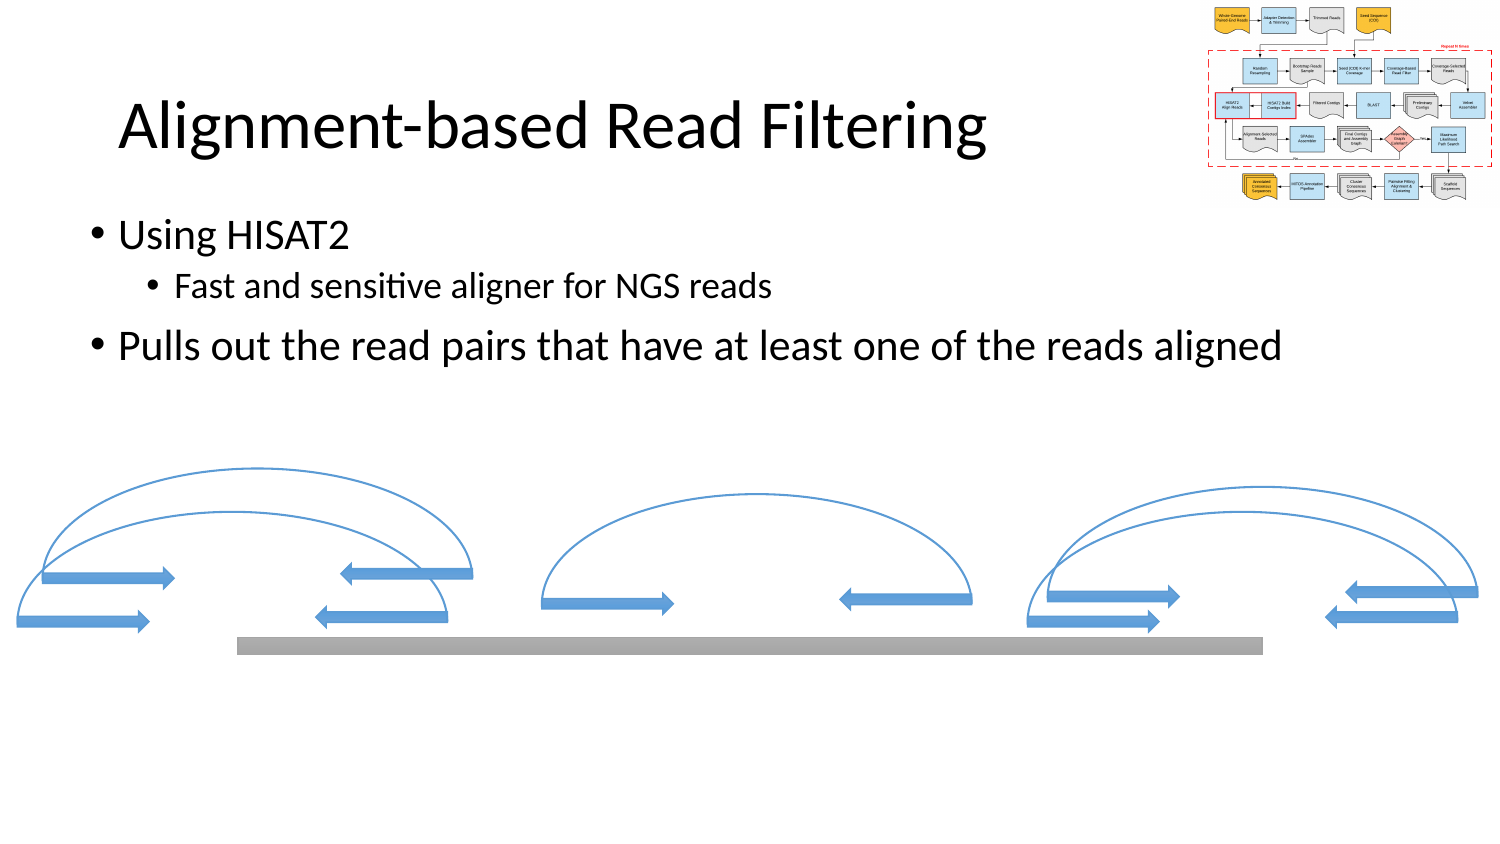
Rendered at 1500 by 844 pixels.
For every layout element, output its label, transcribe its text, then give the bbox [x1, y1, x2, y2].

text_box [1027, 511, 1458, 625]
text_box [541, 494, 972, 607]
text_box [17, 569, 448, 625]
text_box [541, 606, 672, 615]
text_box [844, 604, 972, 610]
text_box [237, 637, 1262, 655]
text_box [17, 623, 148, 632]
title Alignment-based Read Filtering [103, 44, 1195, 204]
text_box [1055, 486, 1478, 597]
text_box [42, 580, 173, 589]
list Using HISAT2 Fast and sensitive aligner for NGS reads Pulls out the read pairs that have at least one of the reads aligned [75, 204, 1425, 413]
text_box [42, 468, 473, 582]
text_box [1330, 622, 1458, 628]
text_box [320, 622, 448, 628]
text_box [1027, 623, 1158, 632]
picture [1200, 0, 1500, 209]
